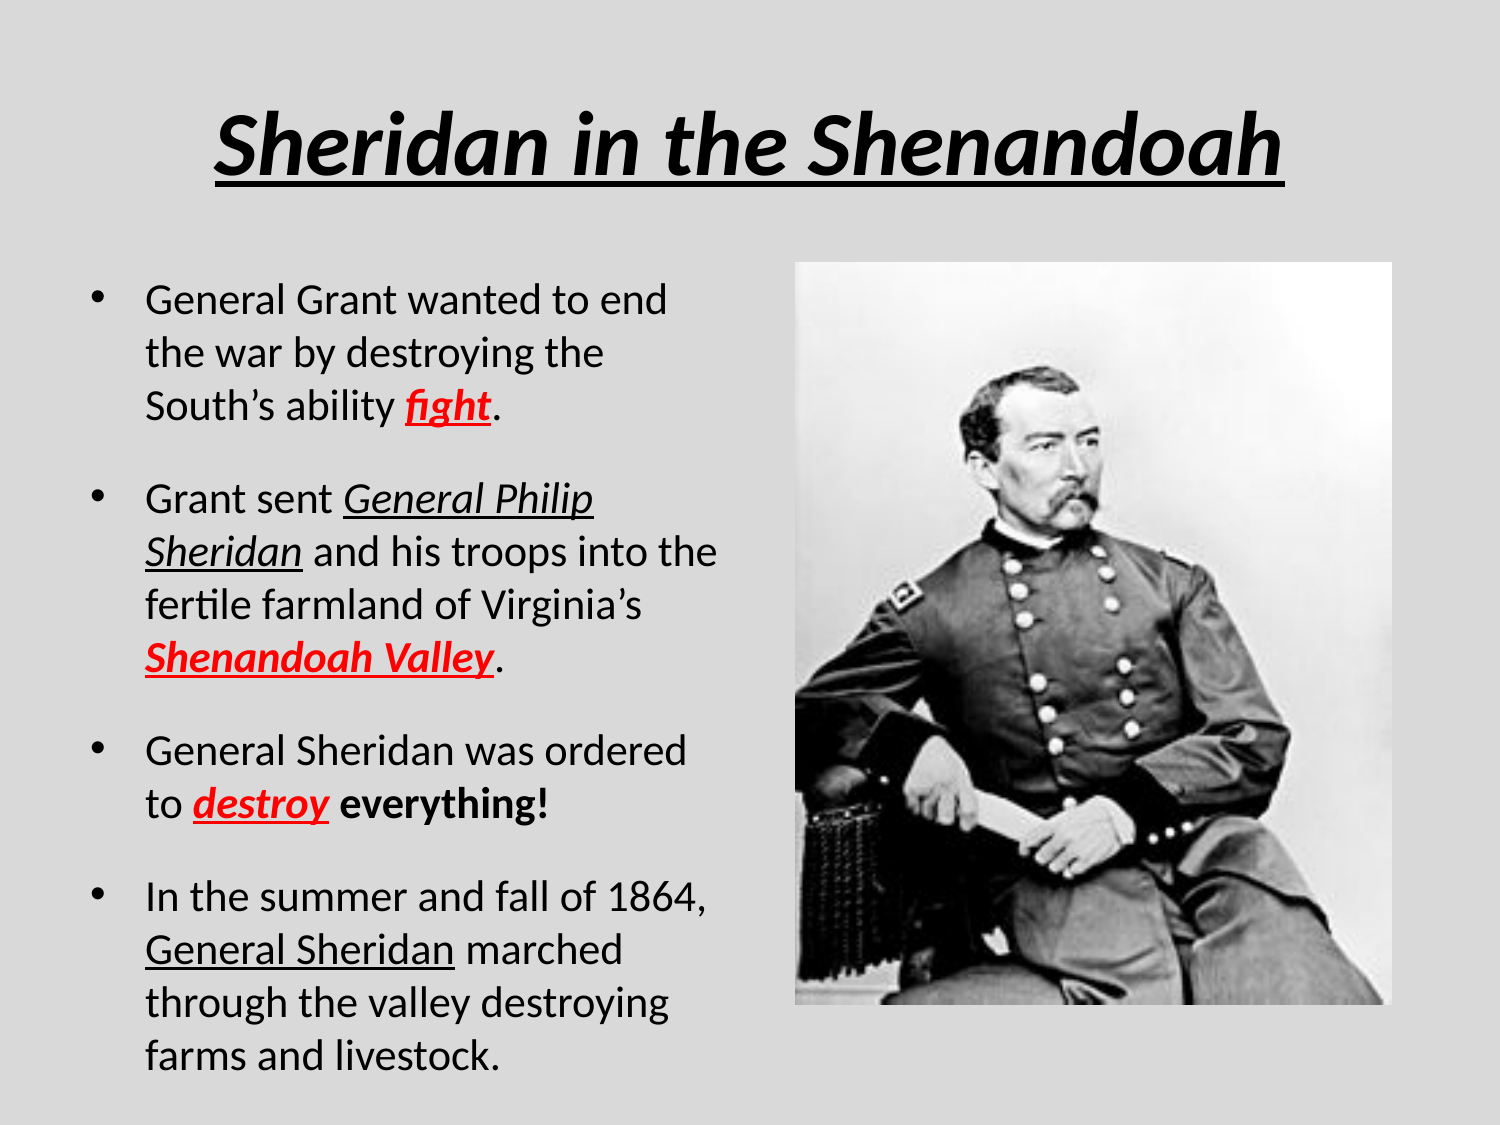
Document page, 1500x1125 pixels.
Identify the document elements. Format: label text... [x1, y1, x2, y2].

title Sheridan in the Shenandoah [75, 45, 1425, 233]
list General Grant wanted to end the war by destroying the South’s ability fight. Grant sent General Philip Sheridan and his troops into the fertile farmland of Virginia’s Shenandoah Valley. General Sheridan was ordered to destroy everything! In the summer and fall of 1864, General Sheridan marched through the valley destroying farms and livestock. [75, 262, 738, 1096]
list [762, 262, 1426, 1006]
